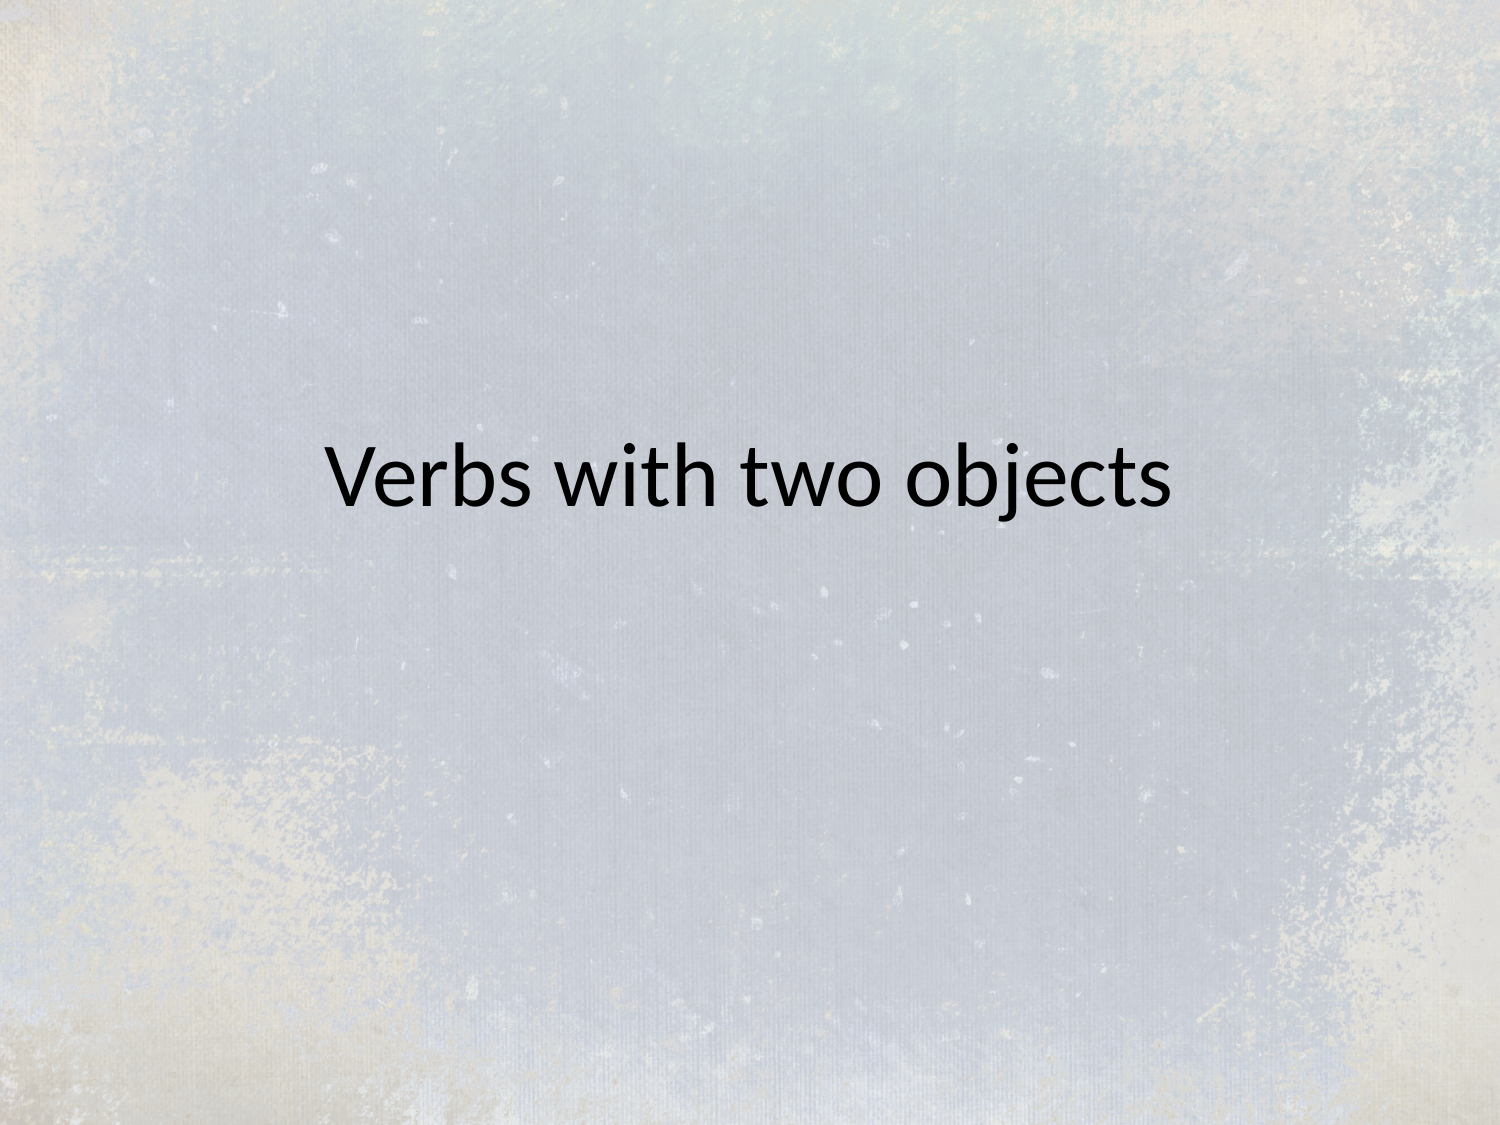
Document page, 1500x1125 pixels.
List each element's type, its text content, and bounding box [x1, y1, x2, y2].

title Verbs with two objects [112, 349, 1388, 591]
